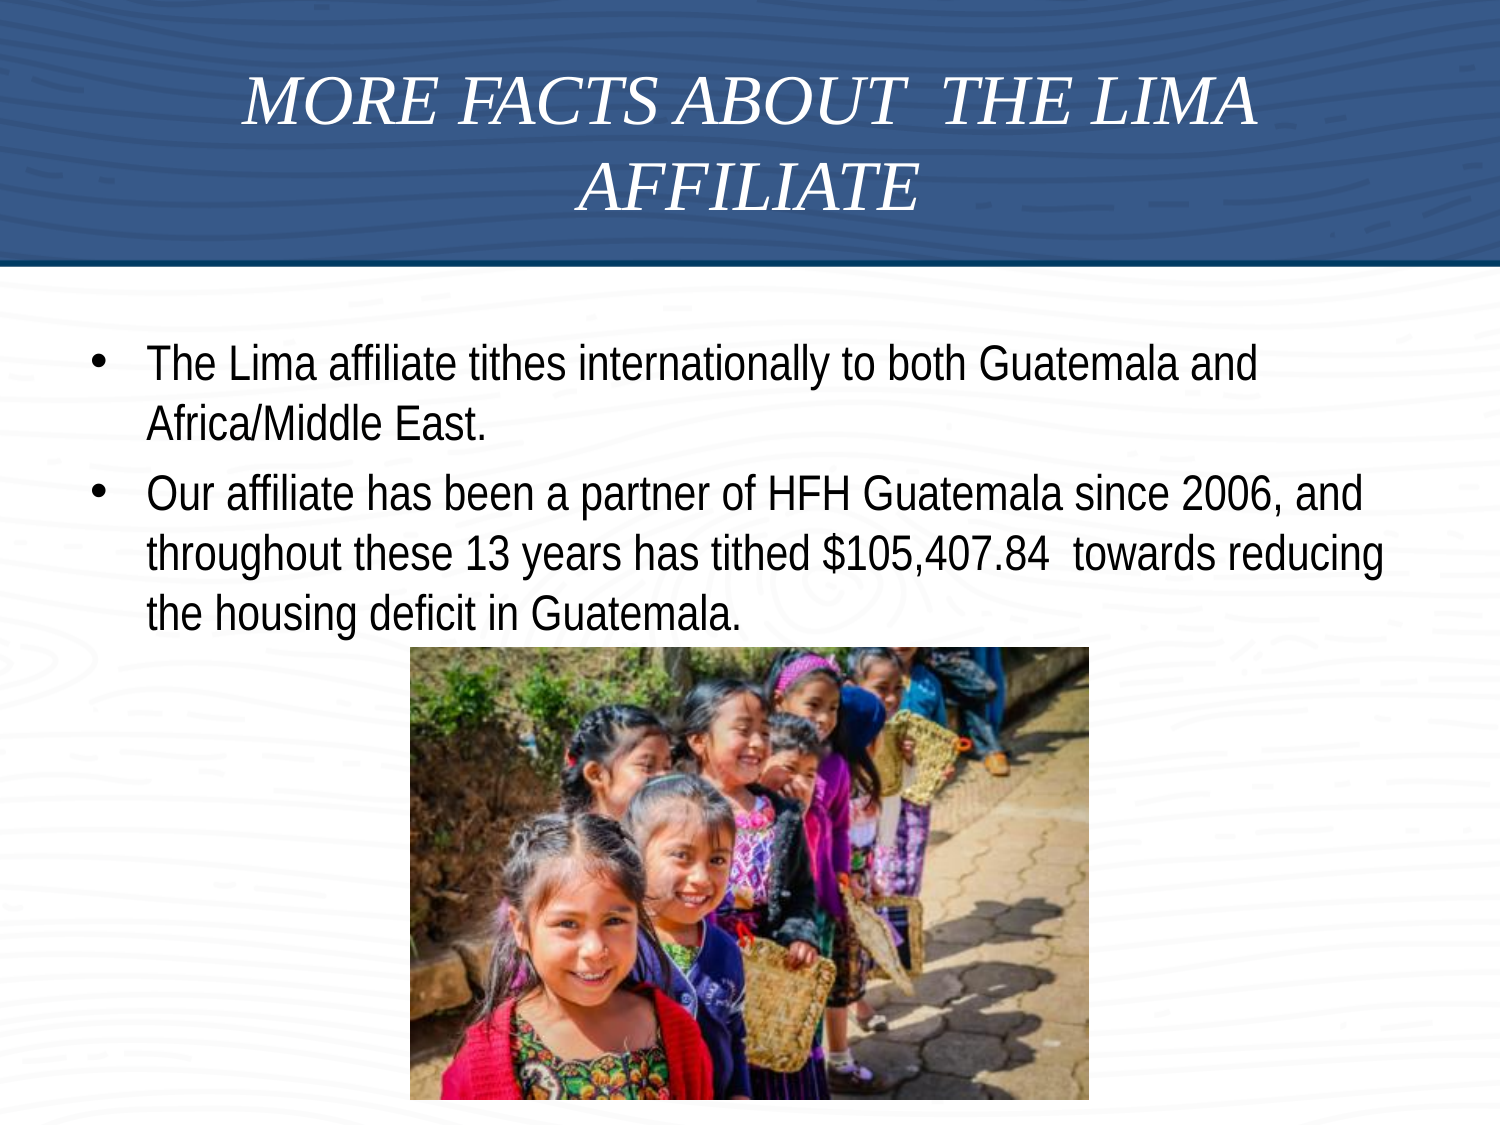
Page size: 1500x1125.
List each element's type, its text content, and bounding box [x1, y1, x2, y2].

picture [0, 0, 1500, 275]
picture [410, 647, 1090, 1100]
list The Lima affiliate tithes internationally to both Guatemala and Africa/Middle East. Our affiliate has been a partner of HFH Guatemala since 2006, and throughout these 13 years has tithed $105,407.84 towards reducing the housing deficit in Guatemala. [75, 323, 1425, 668]
